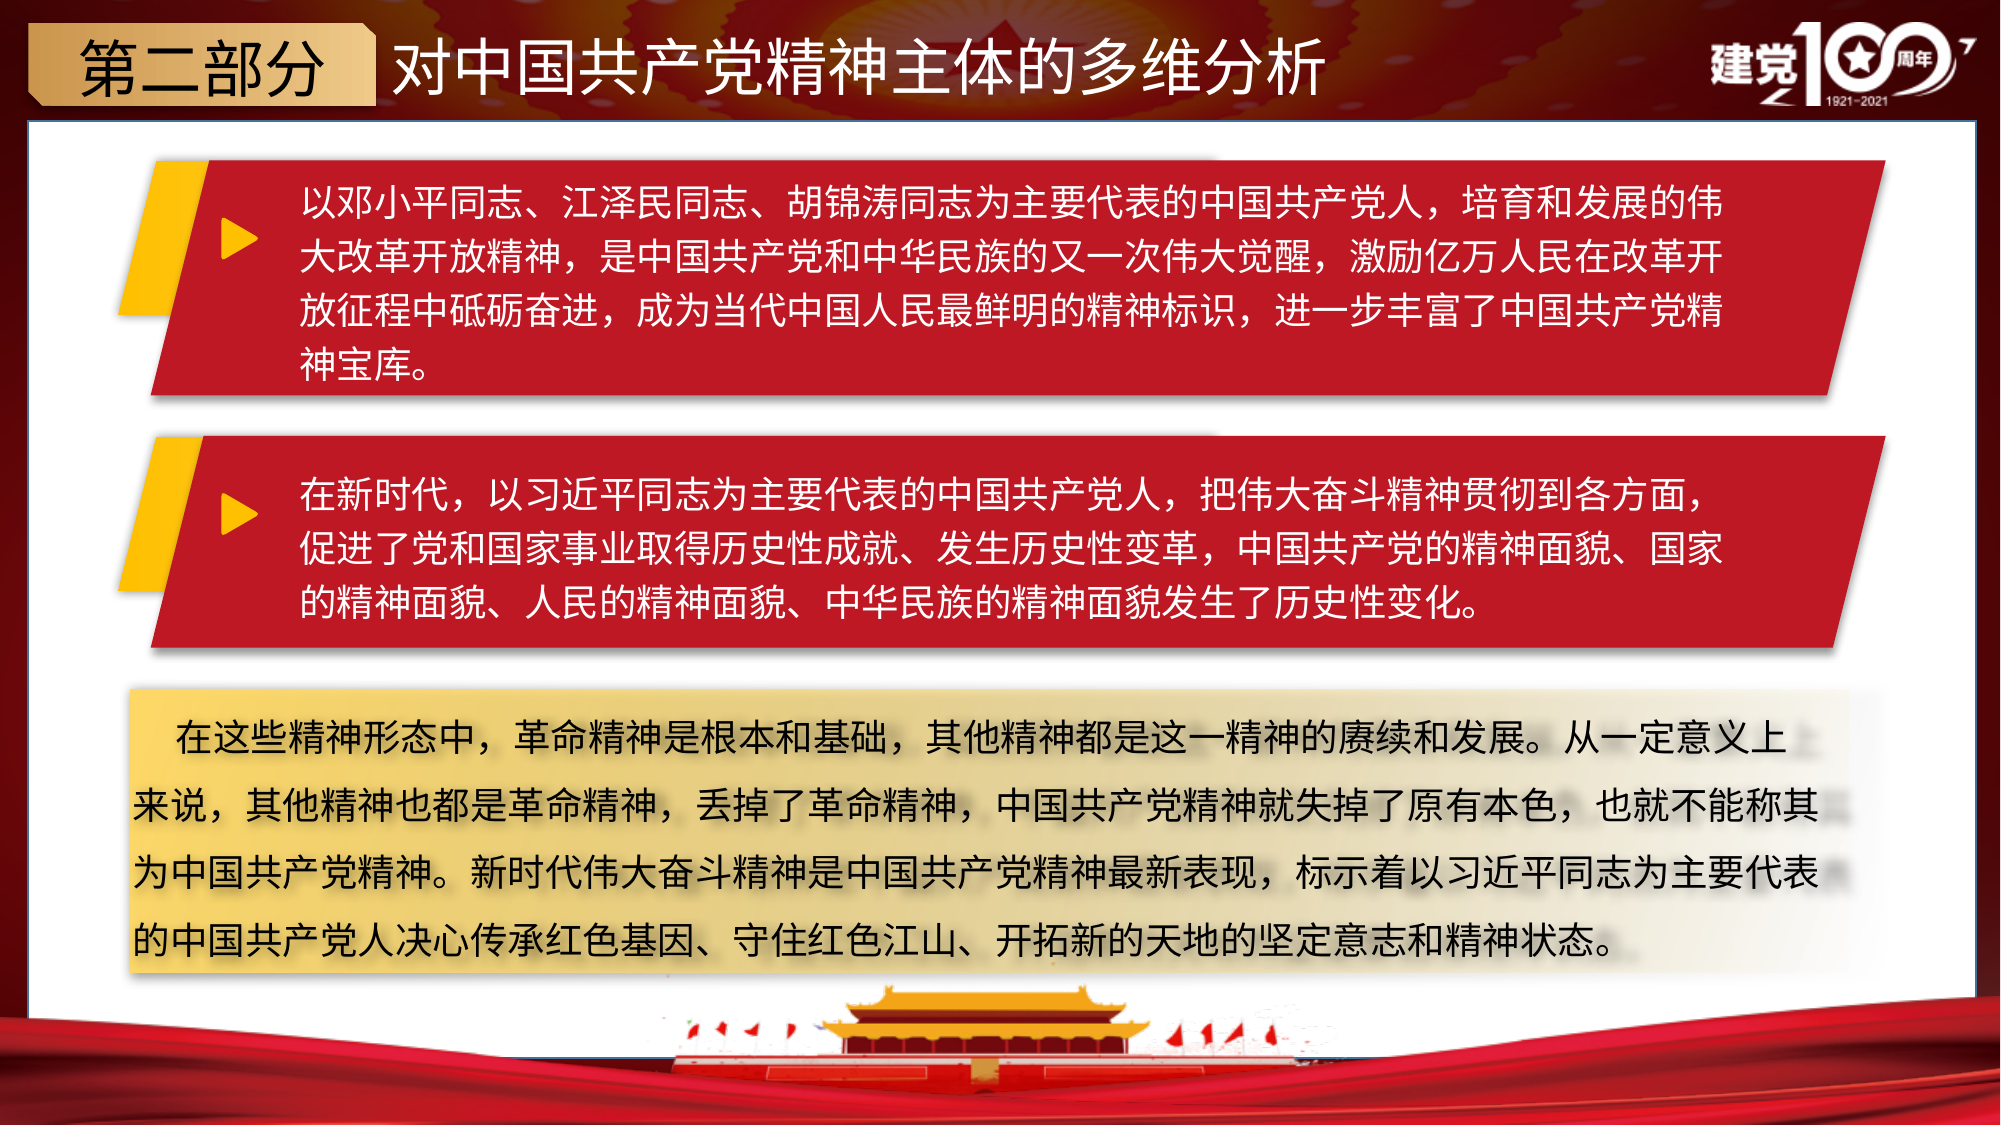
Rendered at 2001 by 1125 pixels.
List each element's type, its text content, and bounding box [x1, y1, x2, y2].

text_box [117, 160, 1886, 396]
picture [0, 0, 2001, 1125]
text_box [27, 350, 1977, 996]
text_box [117, 435, 1886, 648]
text_box 在这些精神形态中，革命精神是根本和基础，其他精神都是这一精神的赓续和发展。从一定意义上来说，其他精神也都是革命精神，丢掉了革命精神，中国共产党精神就失掉了原有本色，也就不能称其为中国共产党精神。新时代伟大奋斗精神是中国共产党精神最新表现，标示着以习近平同志为主要代表的中国共产党人决心传承红色基因、守住红色江山、开拓新的天地的坚定意志和精神状态。 [117, 684, 1837, 970]
